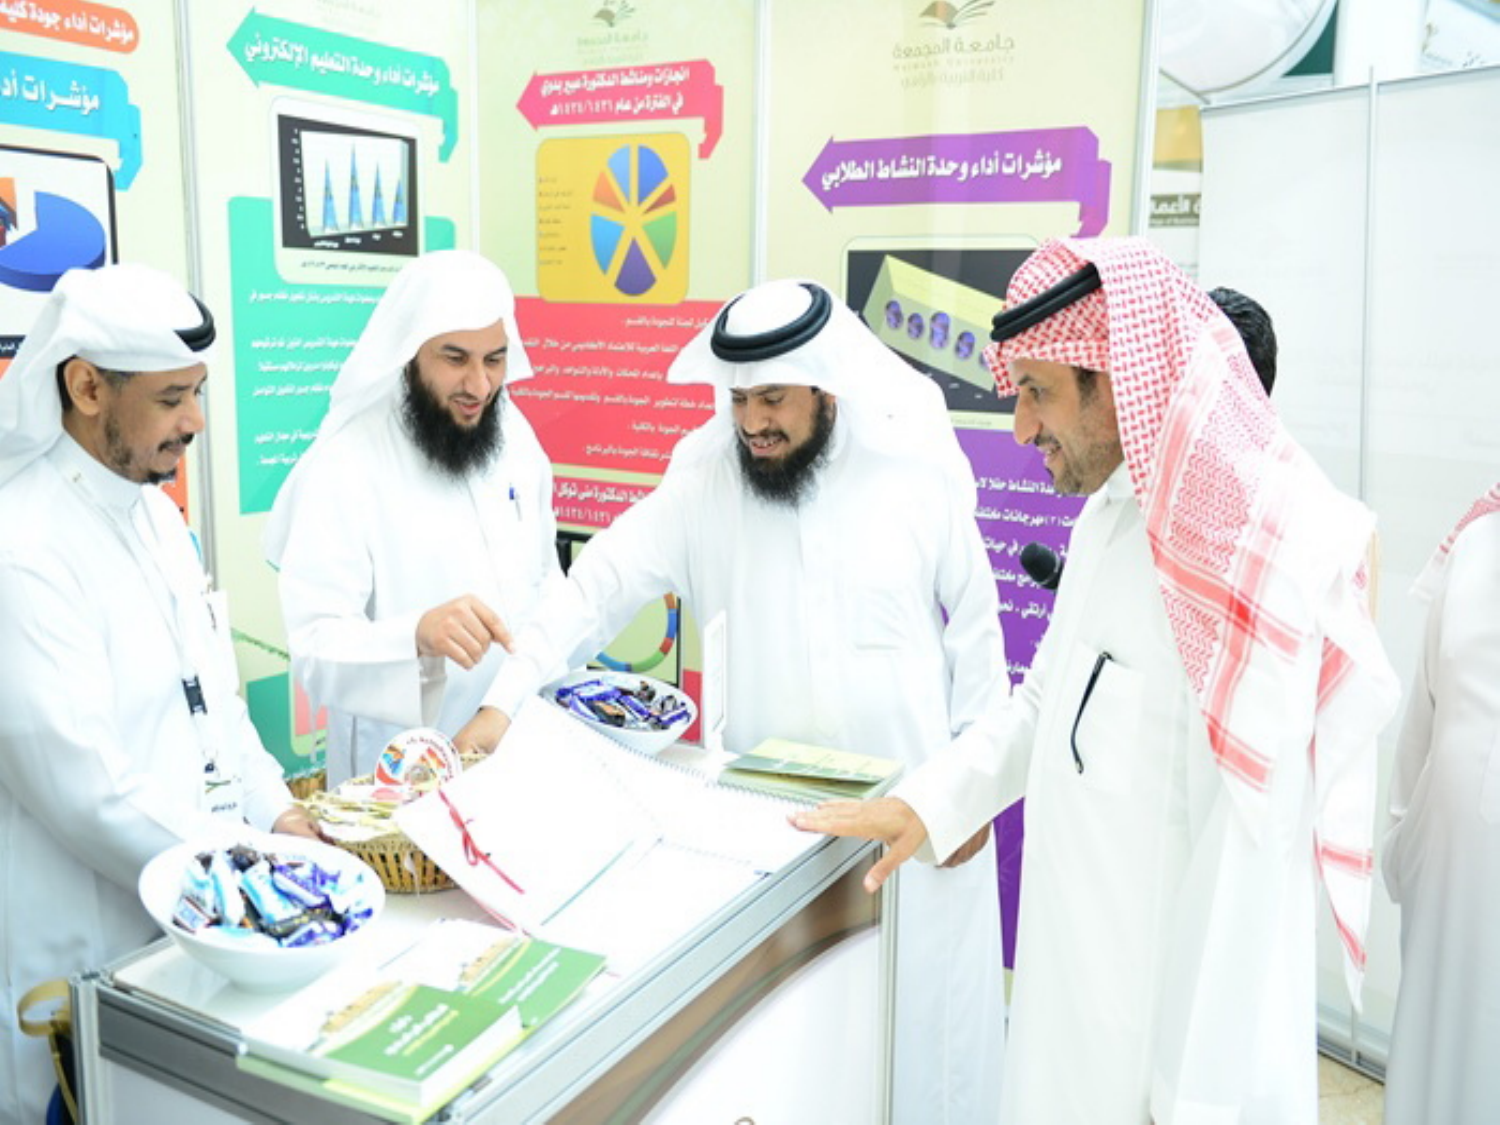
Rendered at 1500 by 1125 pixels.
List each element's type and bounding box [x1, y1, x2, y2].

list [0, 0, 1500, 1125]
